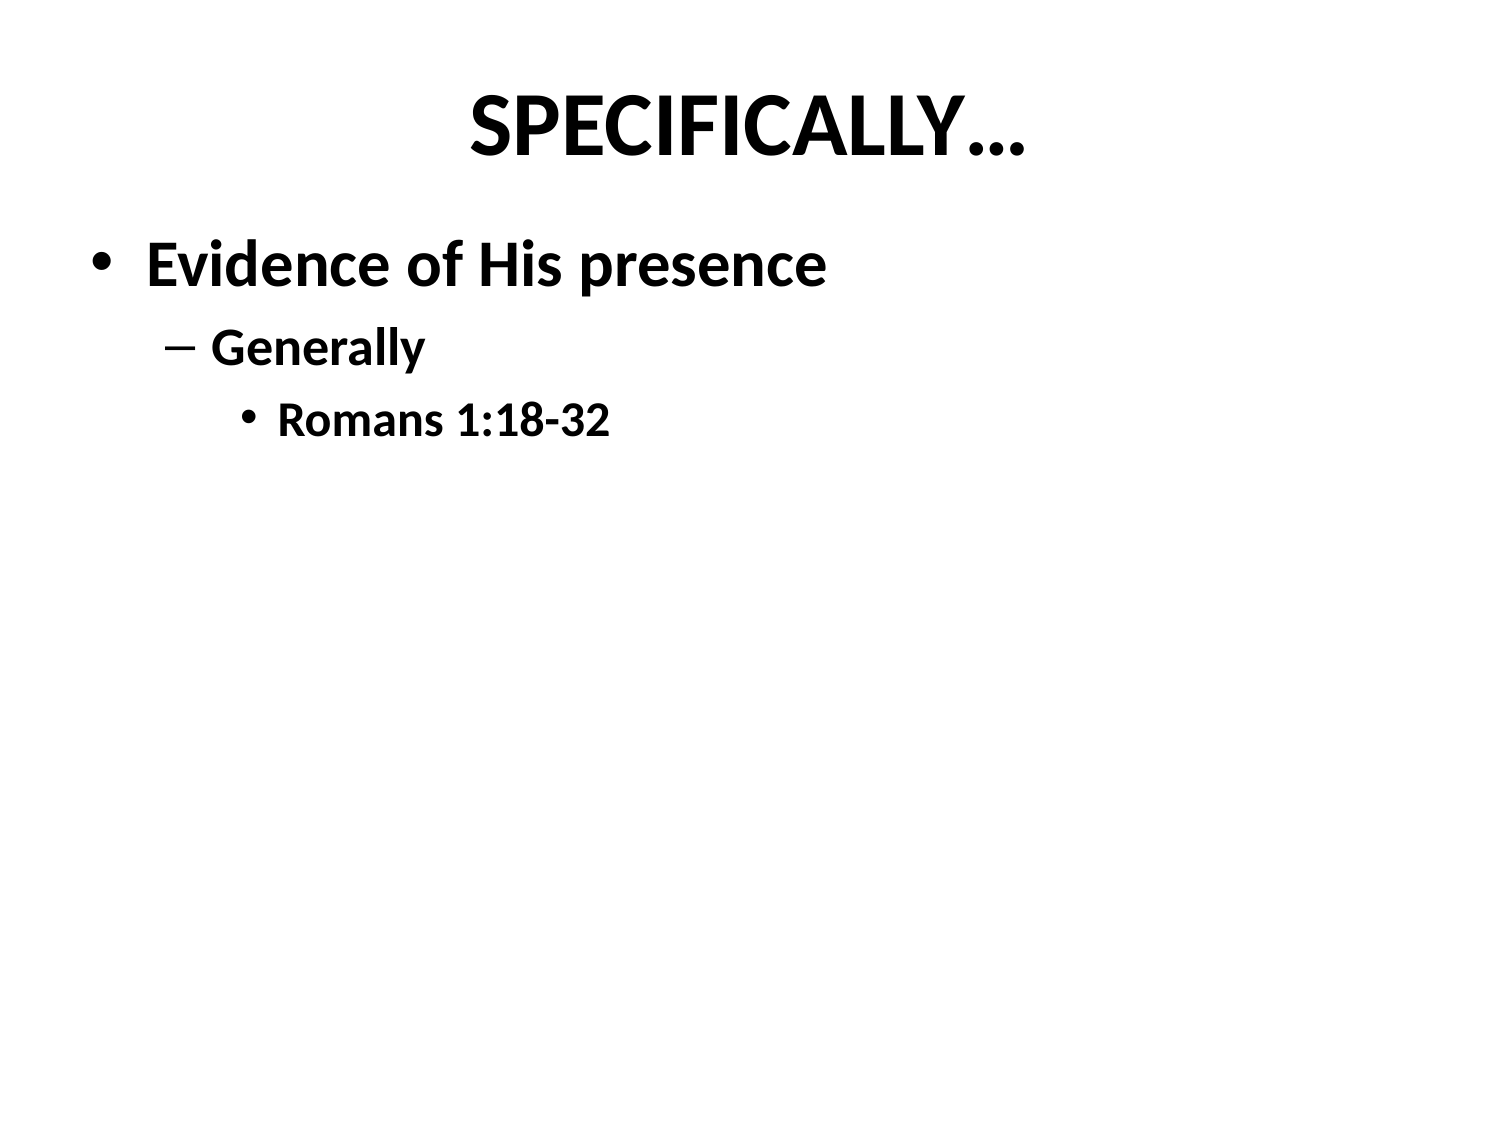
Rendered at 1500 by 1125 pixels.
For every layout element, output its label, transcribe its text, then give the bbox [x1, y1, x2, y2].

title SPECIFICALLY… [75, 24, 1425, 212]
list Evidence of His presence Generally Romans 1:18-32 [75, 212, 1425, 1050]
